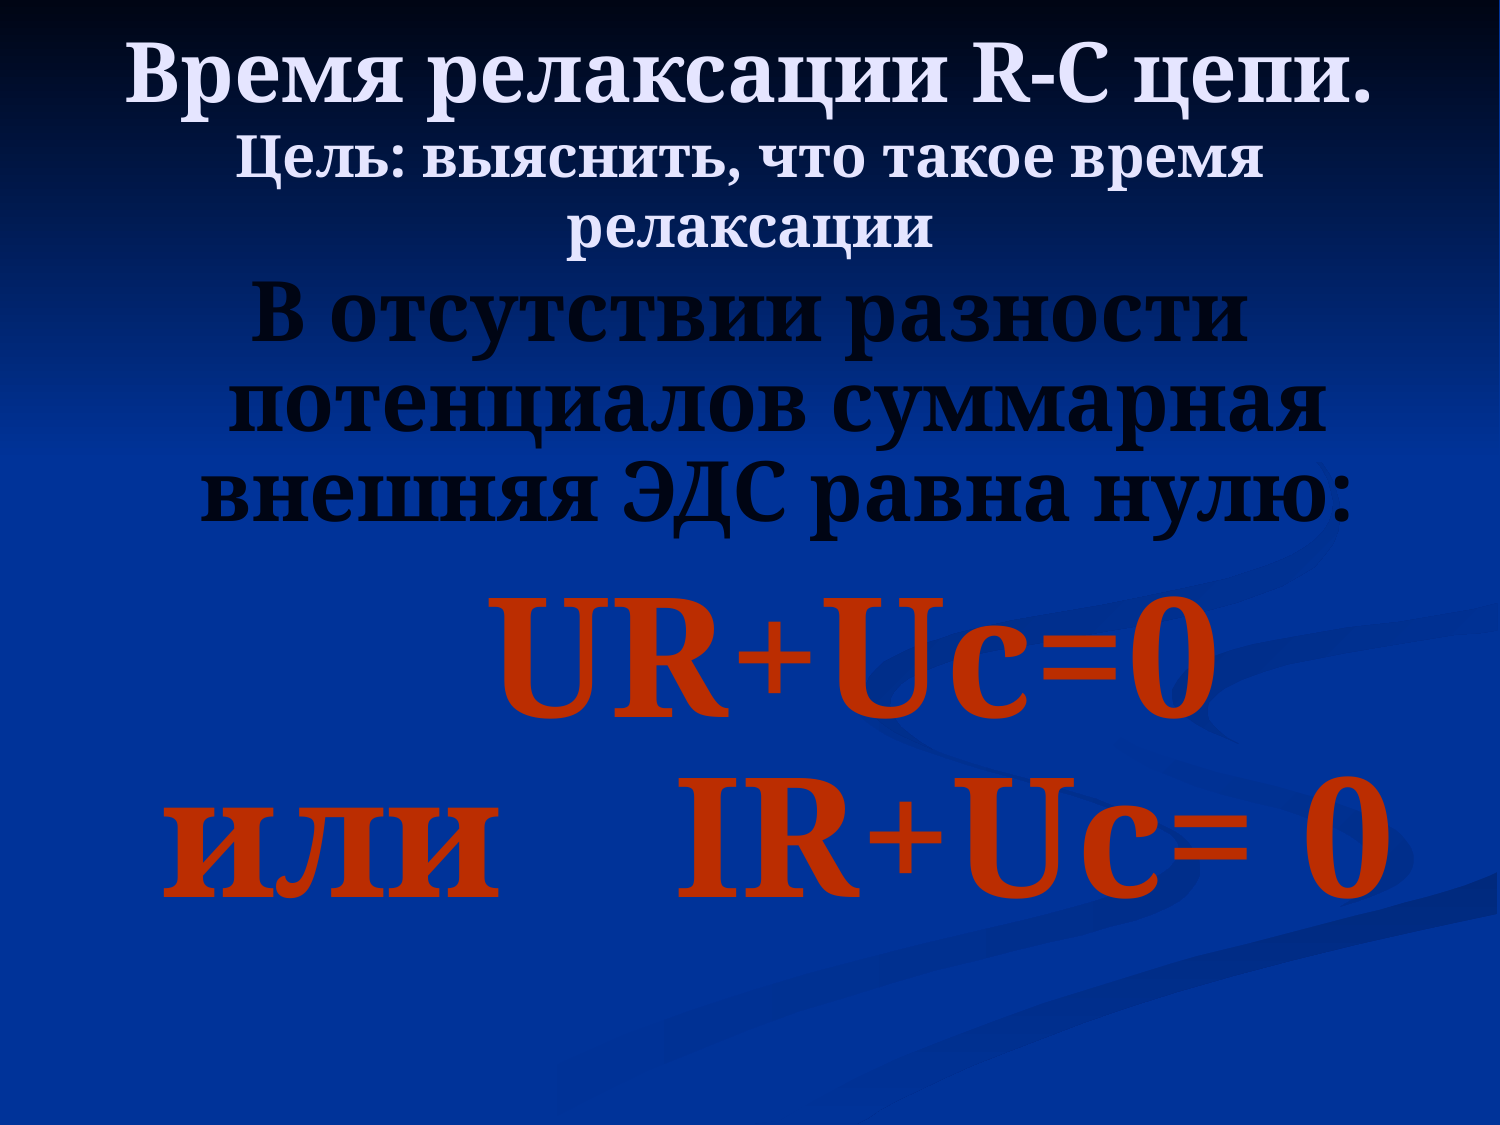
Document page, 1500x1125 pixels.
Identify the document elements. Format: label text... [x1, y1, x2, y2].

list В отсутствии разности потенциалов суммарная внешняя ЭДС равна нулю: UR+Uc=0 или IR+Uc= 0 [74, 262, 1426, 1006]
title Время релаксации R-C цепи. Цель: выяснить, что такое время релаксации [74, 44, 1426, 233]
